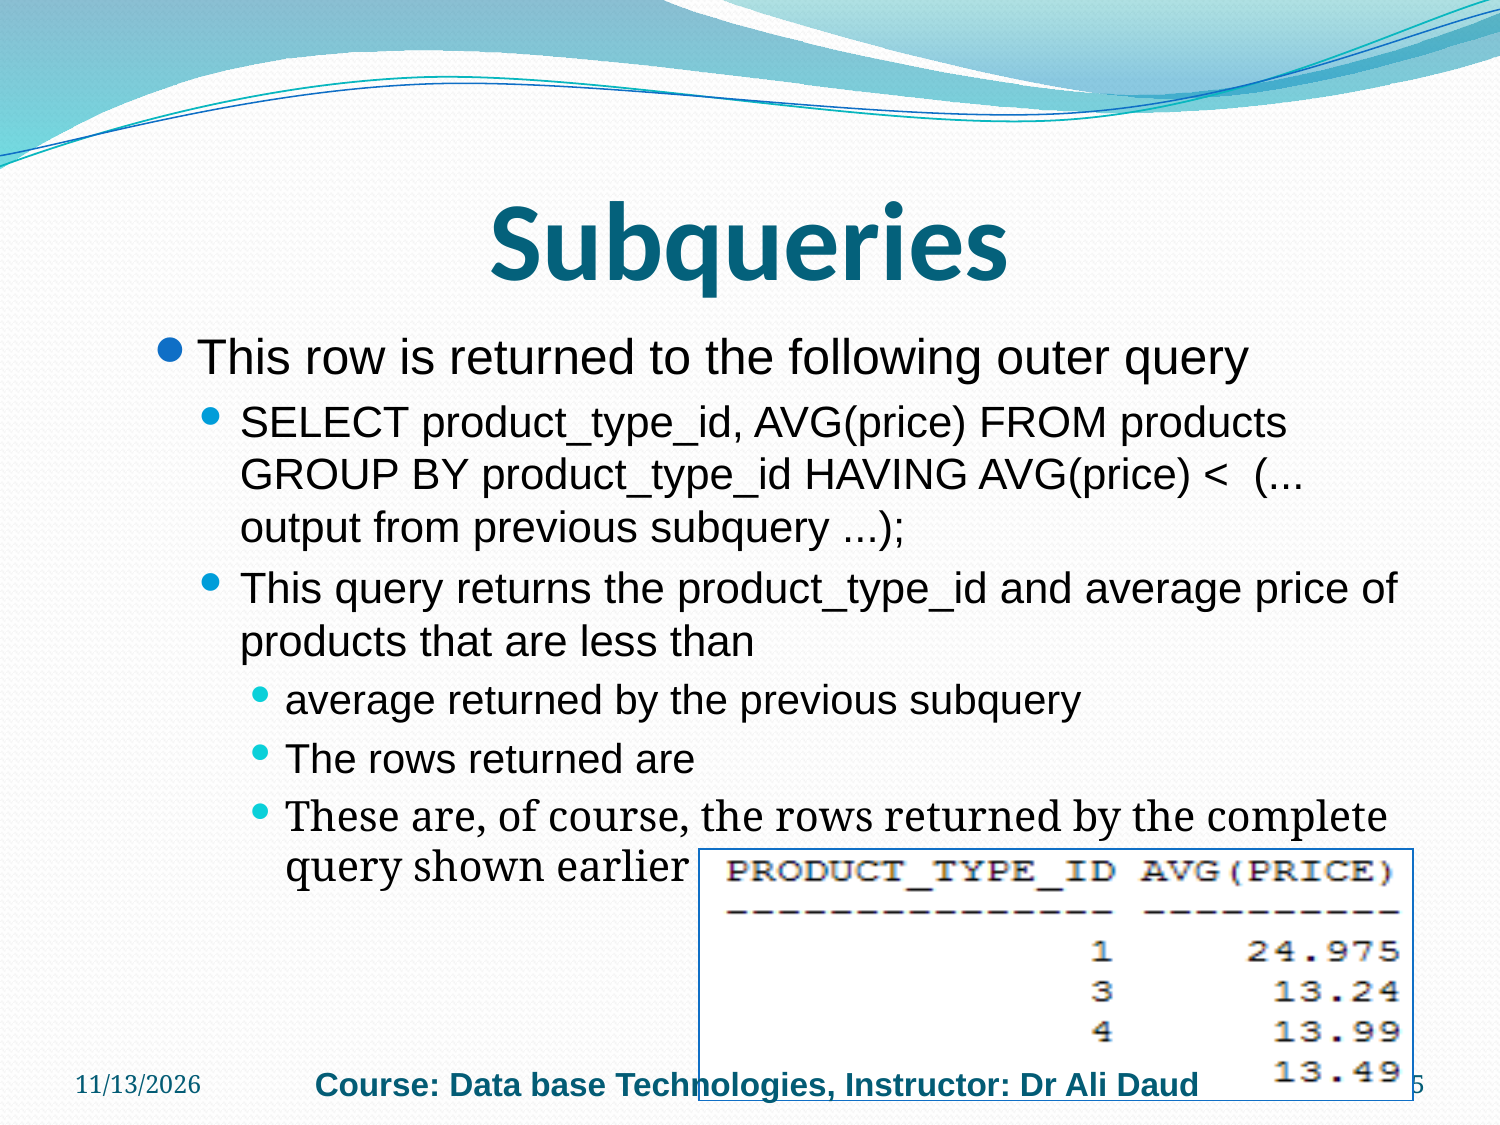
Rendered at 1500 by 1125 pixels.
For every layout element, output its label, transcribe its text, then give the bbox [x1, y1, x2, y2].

picture [767, 1082, 773, 1092]
title Subqueries [75, 115, 1425, 303]
slide_number 5 [1418, 1042, 1425, 1103]
footer Course: Data base Technologies, Instructor: Dr Ali Daud [425, 1042, 692, 1103]
title Database Security [692, 852, 698, 1038]
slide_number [75, 1042, 425, 1103]
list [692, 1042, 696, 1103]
list This row is returned to the following outer query SELECT product_type_id, AVG(price) FROM products GROUP BY product_type_id HAVING AVG(price) < (... output from previous subquery ...); This query returns the product_type_id and average price of products that are less than average returned by the previous subquery The rows returned are These are, of course, the rows returned by the complete query shown earlier [75, 317, 1425, 1038]
title Database Security [1414, 853, 1419, 1038]
picture [699, 849, 1413, 1101]
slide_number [1415, 1042, 1419, 1103]
